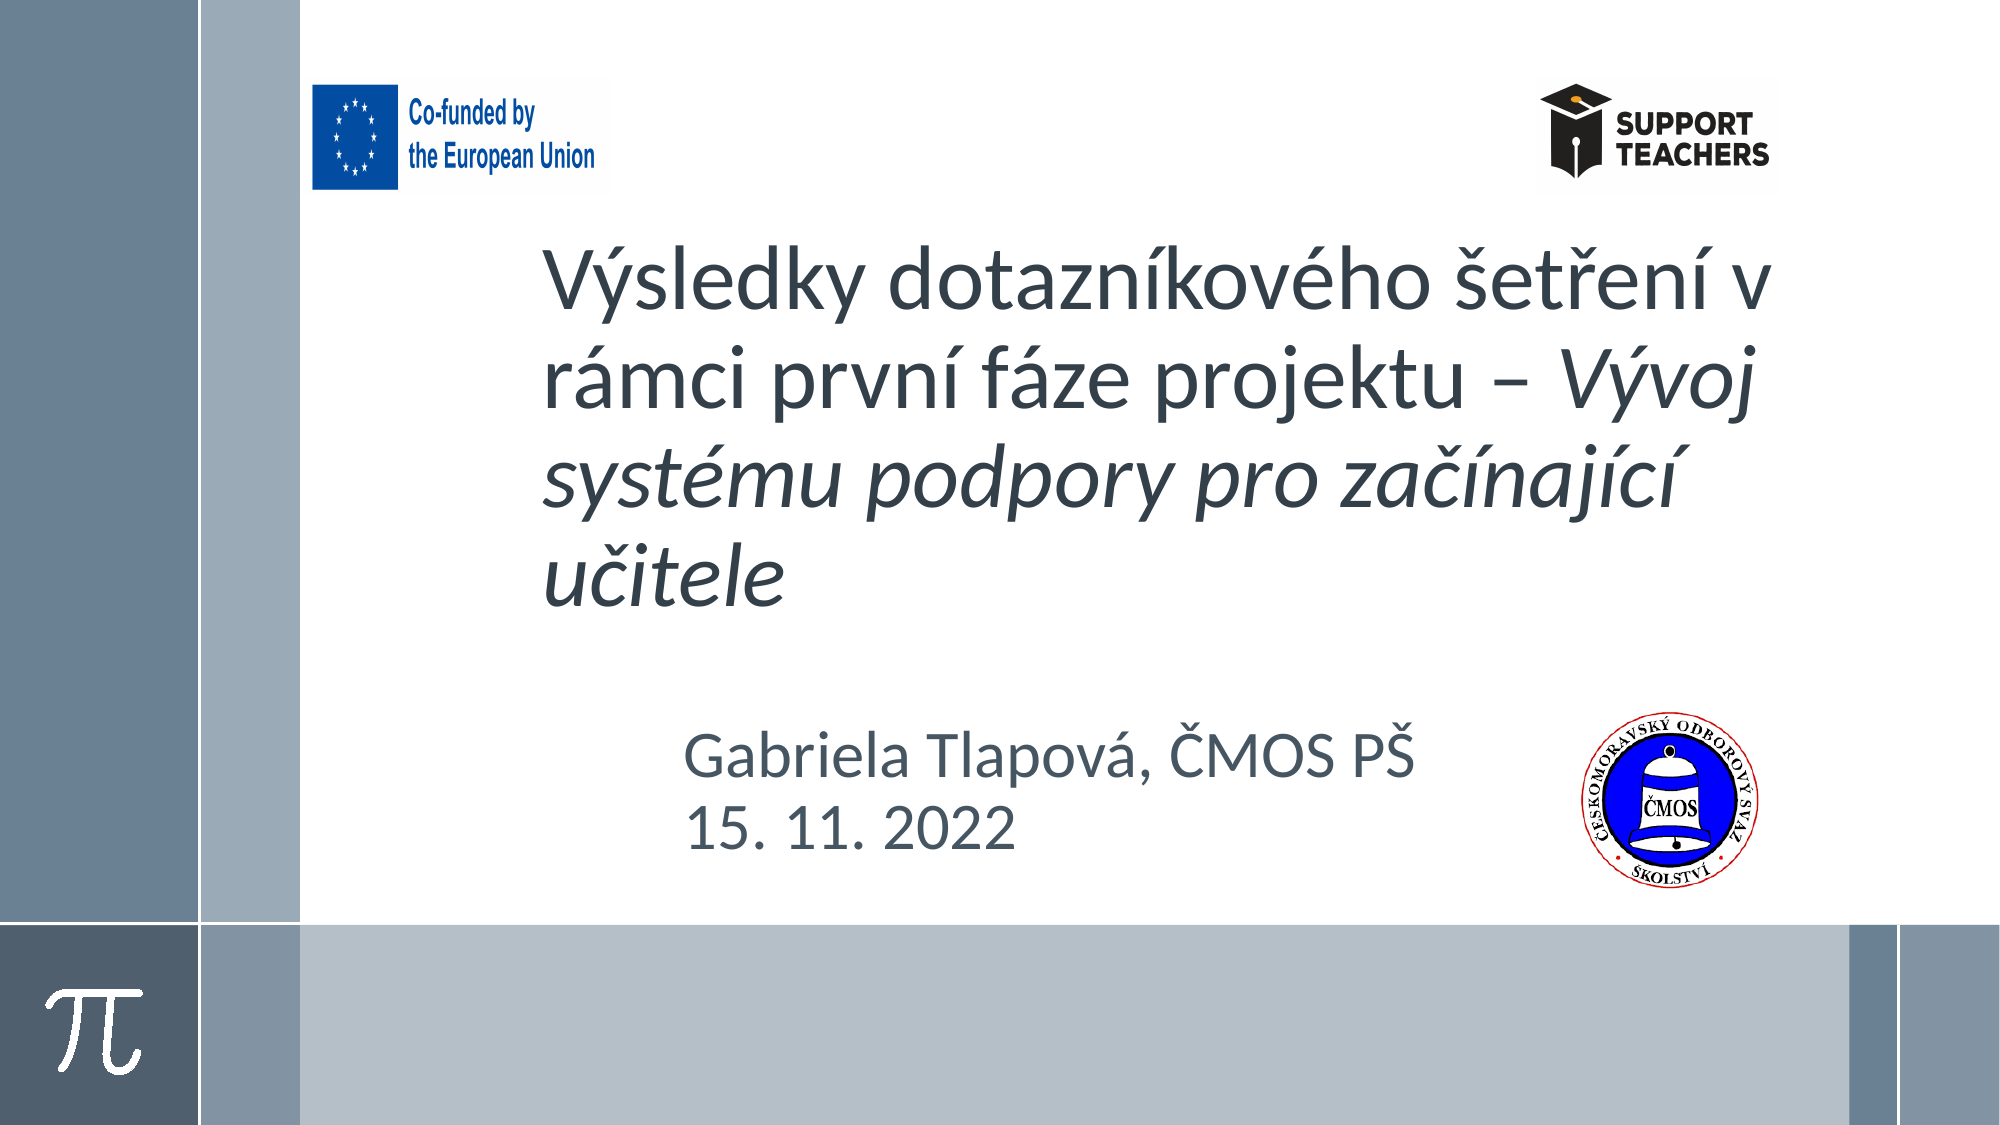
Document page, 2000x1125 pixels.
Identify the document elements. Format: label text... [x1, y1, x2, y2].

title Výsledky dotazníkového šetření v rámci první fáze projektu – Vývoj systému podpory pro začínající učitele [527, 205, 1863, 634]
picture [302, 78, 610, 197]
picture [1572, 703, 1765, 896]
subtitle Gabriela Tlapová, ČMOS PŠ 15. 11. 2022 [668, 712, 1572, 896]
picture [1536, 76, 1780, 195]
